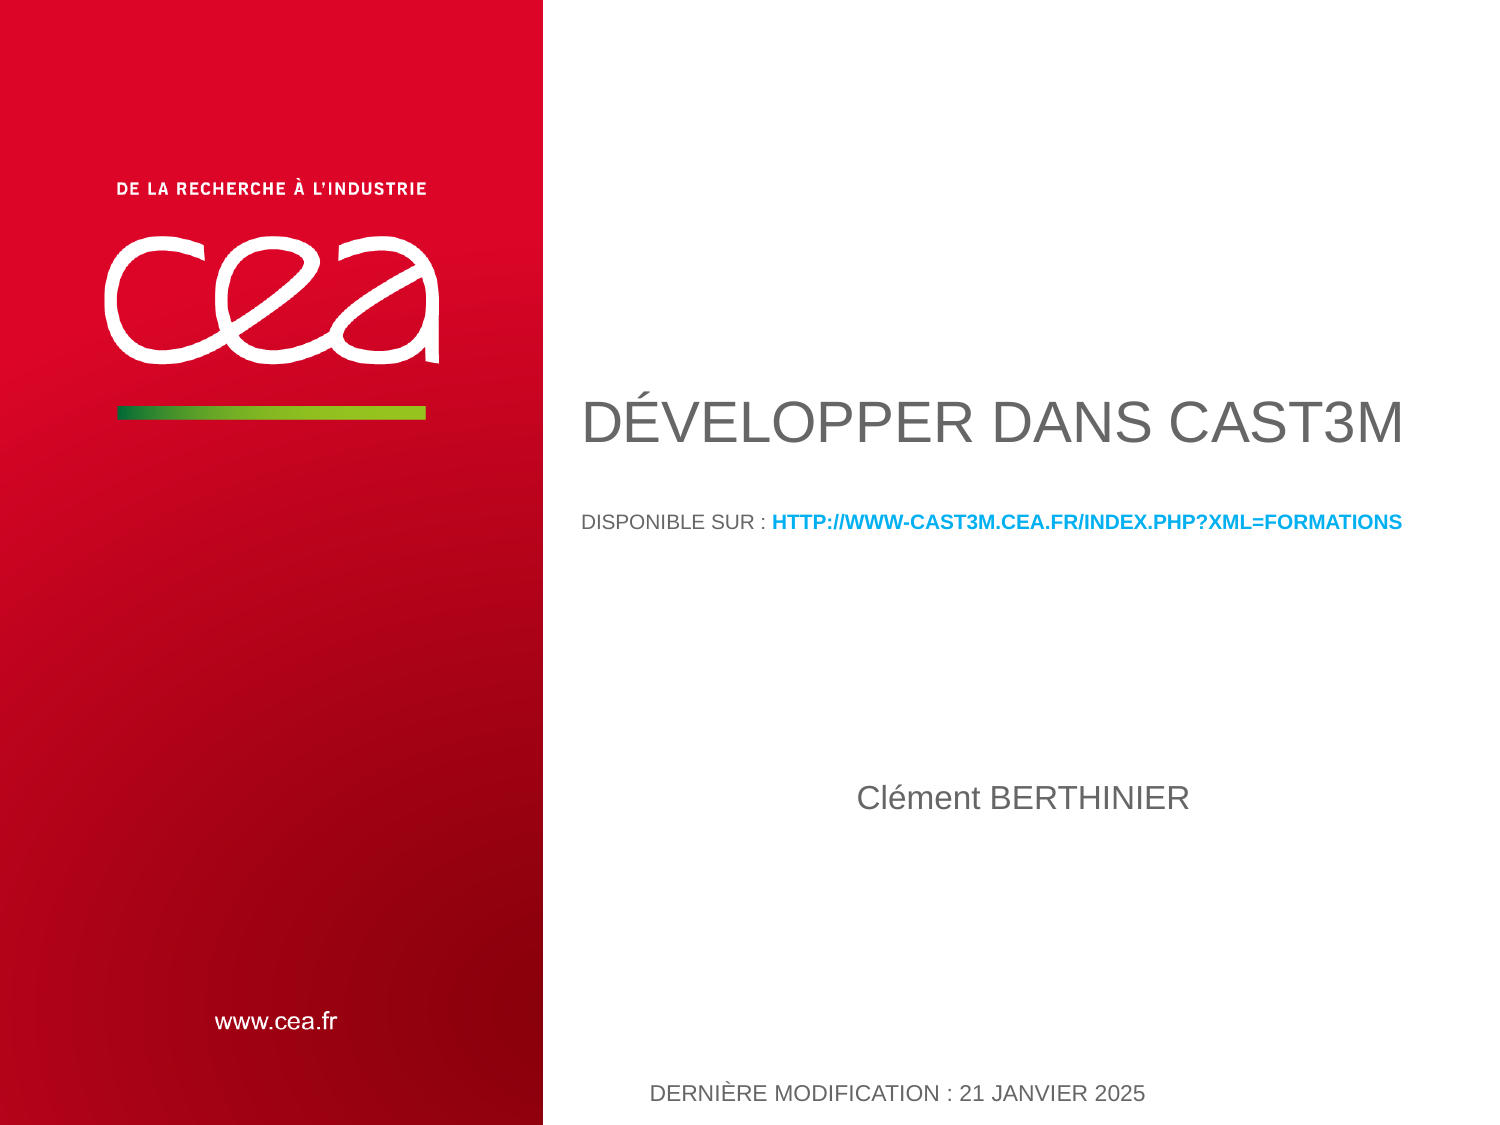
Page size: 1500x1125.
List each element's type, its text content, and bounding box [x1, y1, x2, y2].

text_box Développer dans Cast3M disponible sur : http://www-cast3m.cea.fr/index.php?xml=formations [581, 375, 1467, 610]
picture [0, 0, 543, 1125]
subtitle Dernière modification : 21 JANVIER 2025 [649, 1023, 1436, 1106]
list Clément BERTHINIER [581, 764, 1467, 817]
